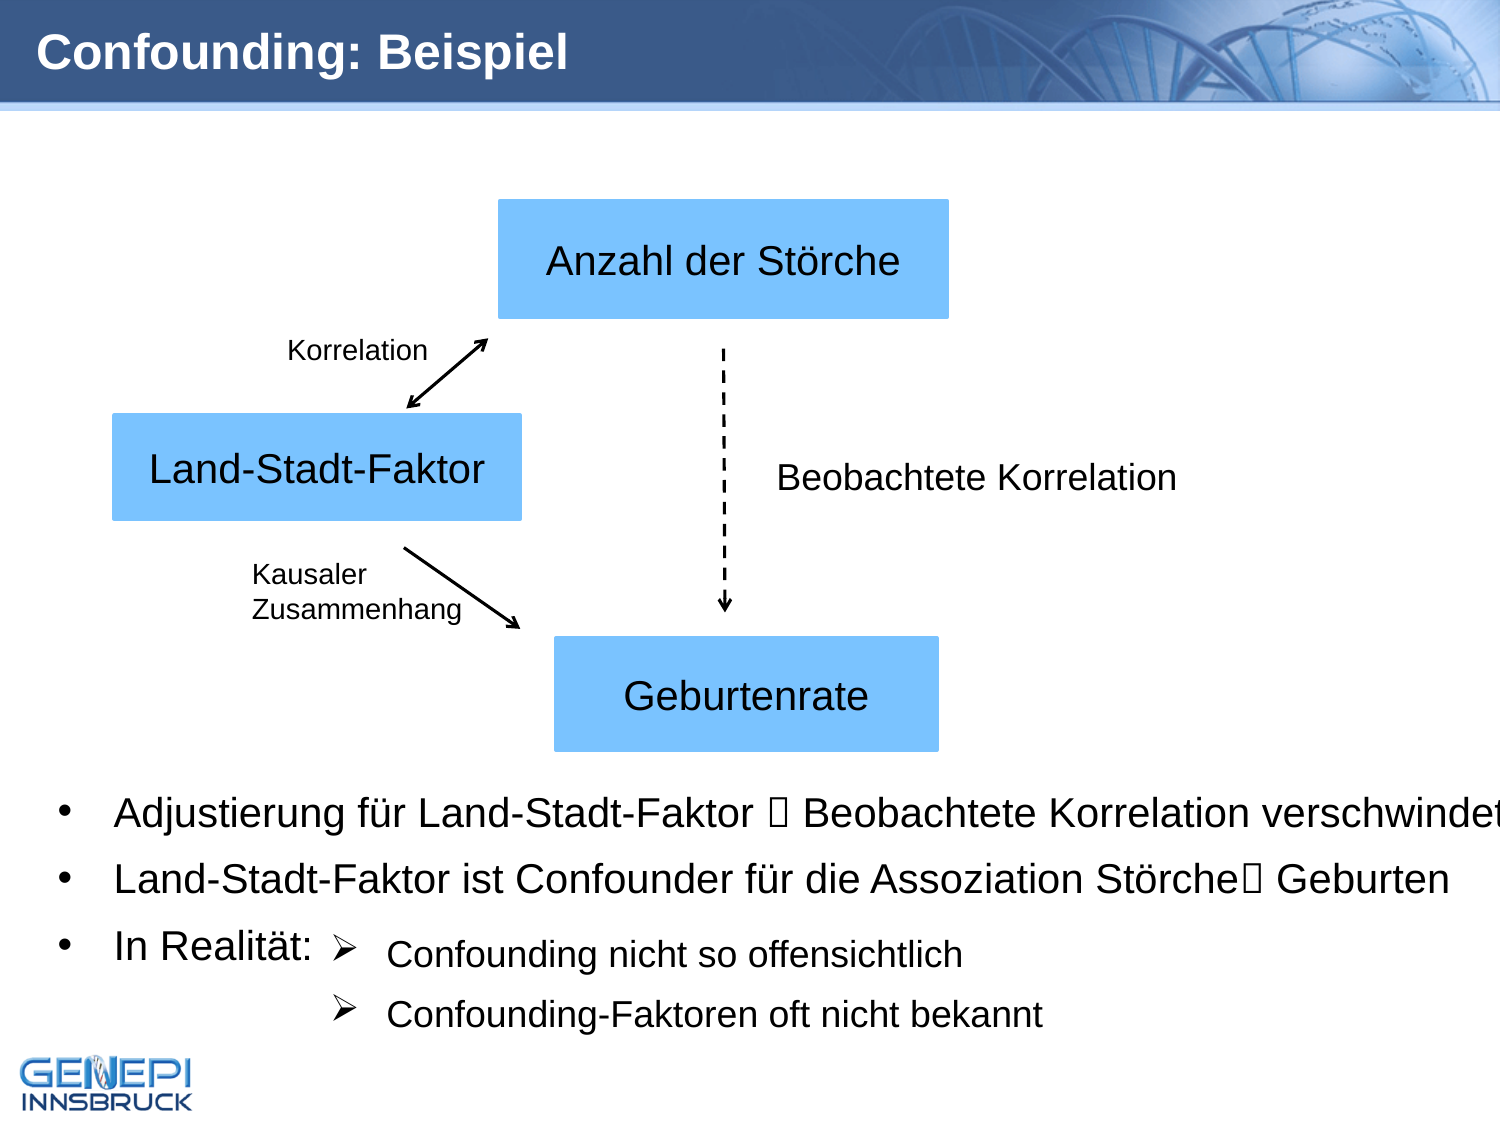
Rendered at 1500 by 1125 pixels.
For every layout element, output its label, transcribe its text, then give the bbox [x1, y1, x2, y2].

text_box Confounding nicht so offensichtlich Confounding-Faktoren oft nicht bekannt [240, 922, 1059, 1108]
text_box Land-Stadt-Faktor [112, 413, 522, 521]
text_box Beobachtete Korrelation [761, 446, 1199, 506]
text_box Korrelation [272, 323, 444, 374]
text_box Adjustierung für Land-Stadt-Faktor  Beobachtete Korrelation verschwindet Land-Stadt-Faktor ist Confounder für die Assoziation Störche Geburten In Realität: [42, 778, 1500, 977]
text_box Kausaler Zusammenhang [237, 547, 402, 633]
text_box Geburtenrate [554, 636, 939, 752]
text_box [403, 547, 521, 630]
text_box Anzahl der Störche [498, 199, 949, 319]
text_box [405, 338, 489, 409]
picture [18, 1054, 195, 1113]
title Confounding: Beispiel [35, 18, 1367, 102]
picture [0, 1, 1500, 111]
